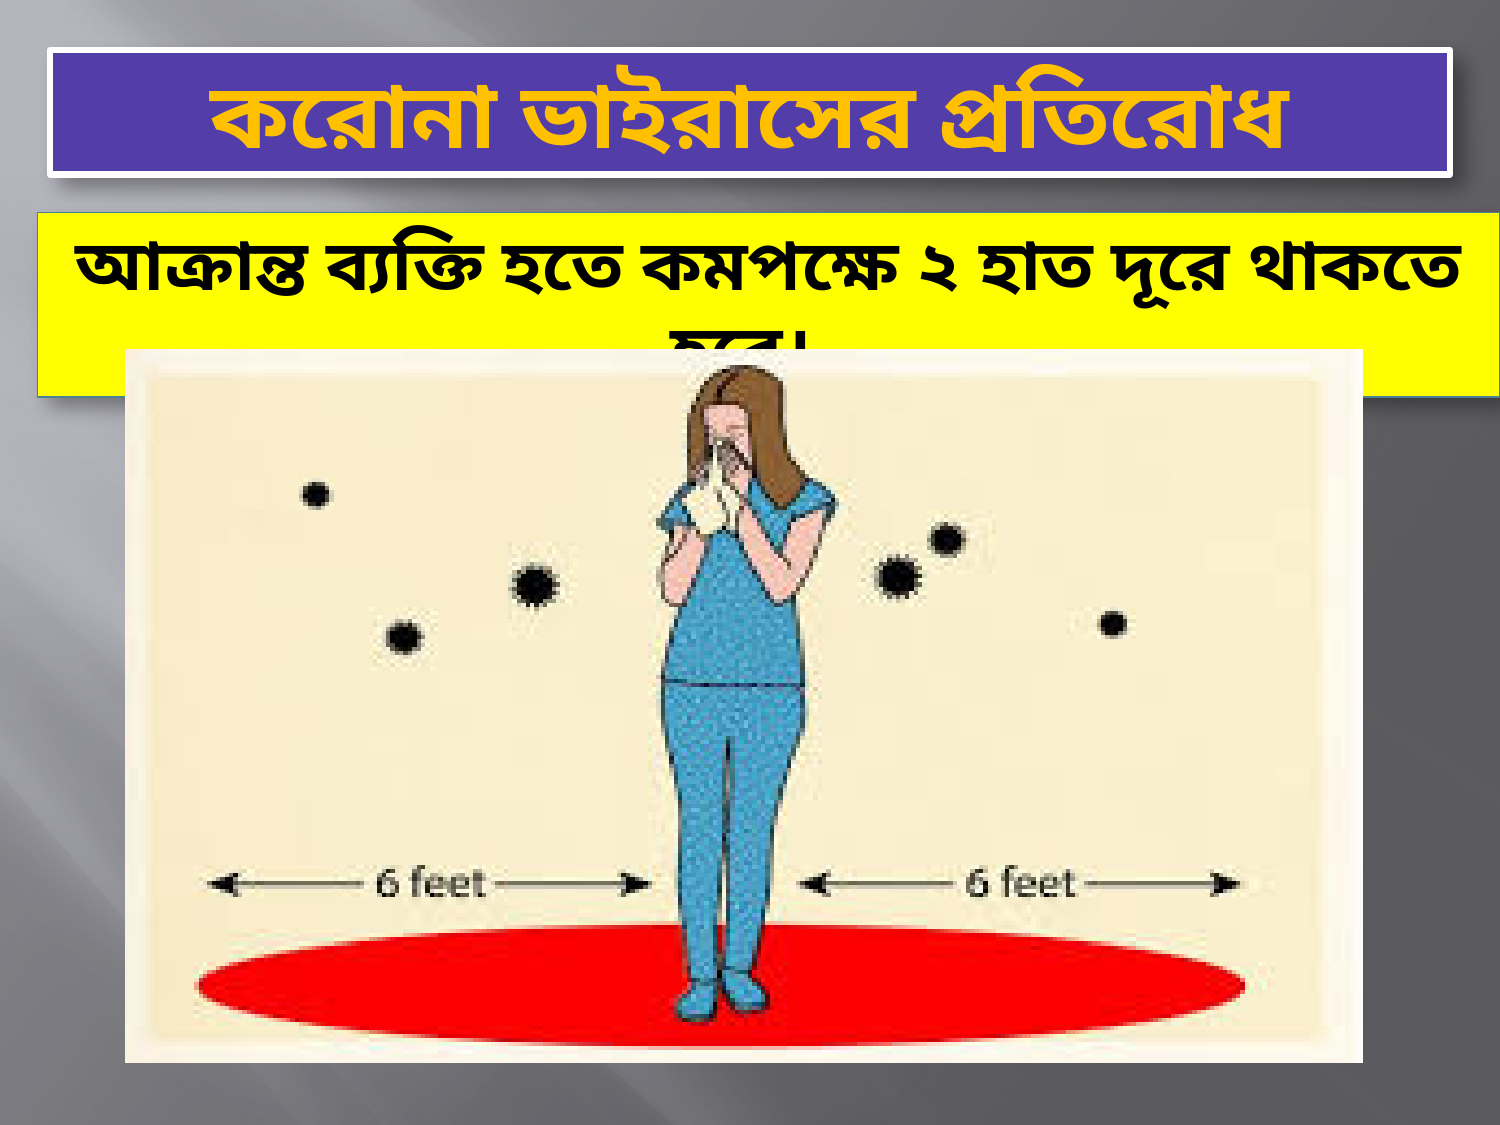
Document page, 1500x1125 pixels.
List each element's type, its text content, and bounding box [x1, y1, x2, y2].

text_box করোনা ভাইরাসের প্রতিরোধ [47, 47, 1453, 178]
text_box আক্রান্ত ব্যক্তি হতে কমপক্ষে ২ হাত দূরে থাকতে হবে। [37, 212, 1500, 398]
picture [124, 349, 1363, 1063]
